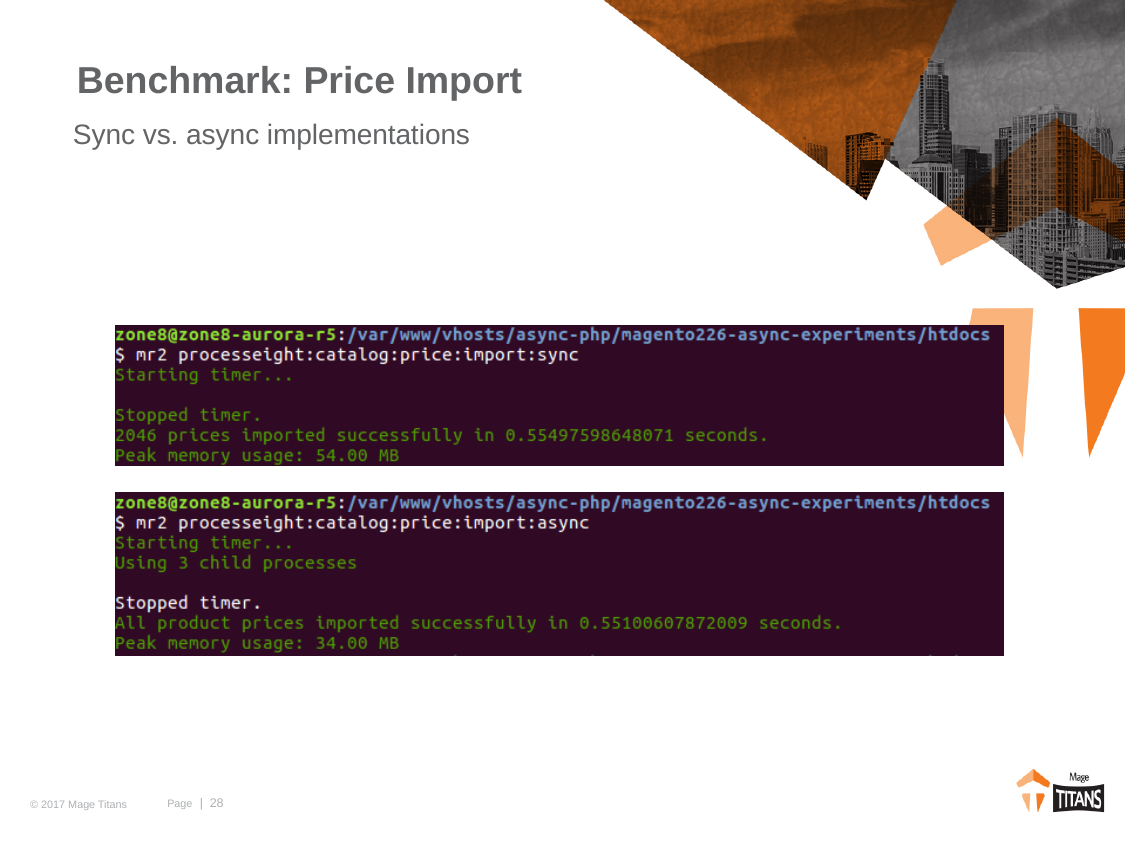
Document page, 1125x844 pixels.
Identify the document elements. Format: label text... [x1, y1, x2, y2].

picture [0, 0, 1125, 844]
list Sync vs. async implementations [61, 110, 952, 182]
title Benchmark: Price Import [61, 45, 857, 111]
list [114, 325, 1004, 466]
